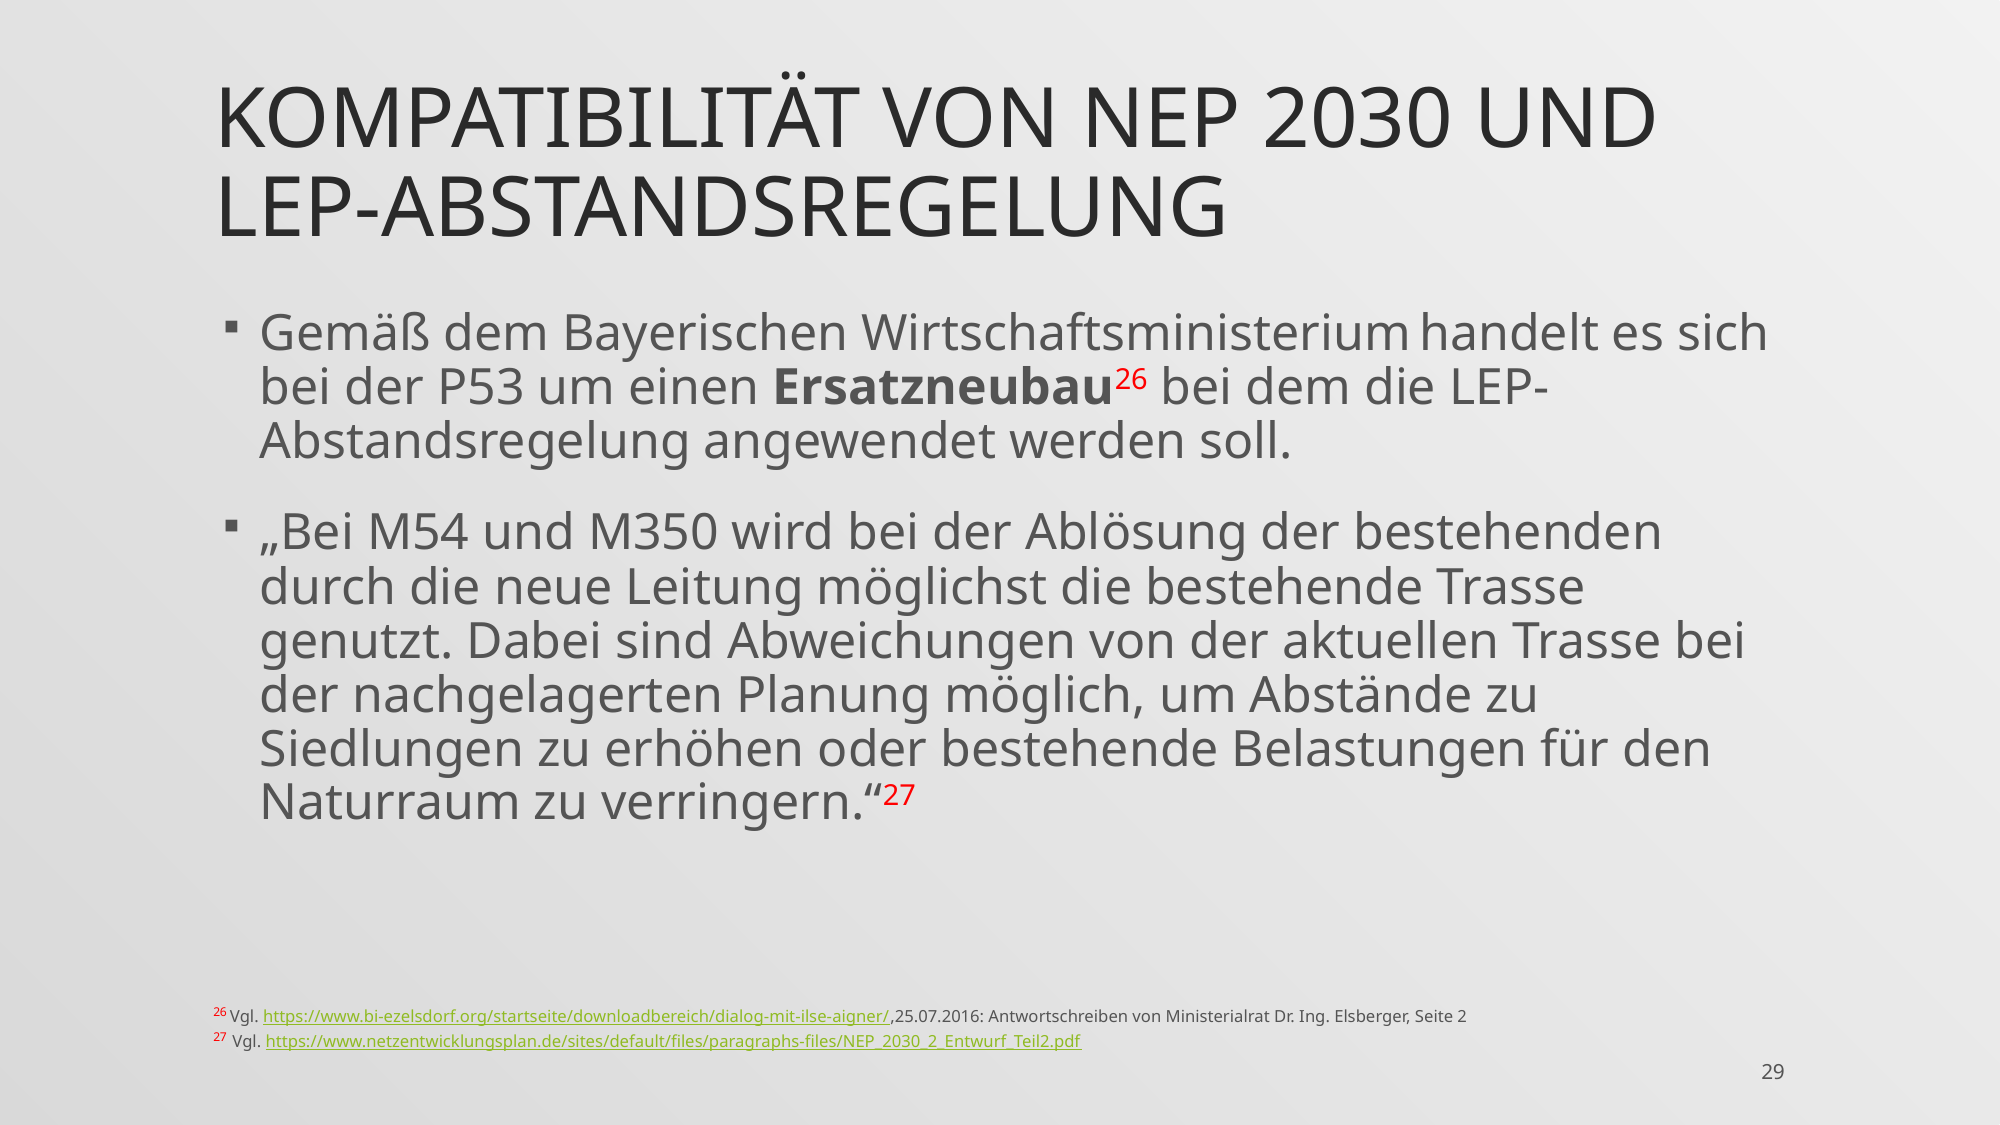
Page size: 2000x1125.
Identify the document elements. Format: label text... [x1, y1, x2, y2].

list Gemäß dem Bayerischen Wirtschaftsministerium handelt es sich bei der P53 um einen Ersatzneubau26 bei dem die LEP-Abstandsregelung angewendet werden soll. „Bei M54 und M350 wird bei der Ablösung der bestehenden durch die neue Leitung möglichst die bestehende Trasse genutzt. Dabei sind Abweichungen von der aktuellen Trasse bei der nachgelagerten Planung möglich, um Abstände zu Siedlungen zu erhöhen oder bestehende Belastungen für den Naturraum zu verringern.“27 [199, 299, 1800, 929]
title Kompatibilität von NEP 2030 und LEP-Abstandsregelung [199, 45, 1800, 263]
footer 26 Vgl. https://www.bi-ezelsdorf.org/startseite/downloadbereich/dialog-mit-ilse-aigner/,25.07.2016: Antwortschreiben von Ministerialrat Dr. Ing. Elsberger, Seite 2 27 Vgl. https://www.netzentwicklungsplan.de/sites/default/files/paragraphs-files/NEP_2030_2_Entwurf_Teil2.pdf [198, 966, 1733, 1088]
slide_number 29 [1733, 1057, 1800, 1088]
